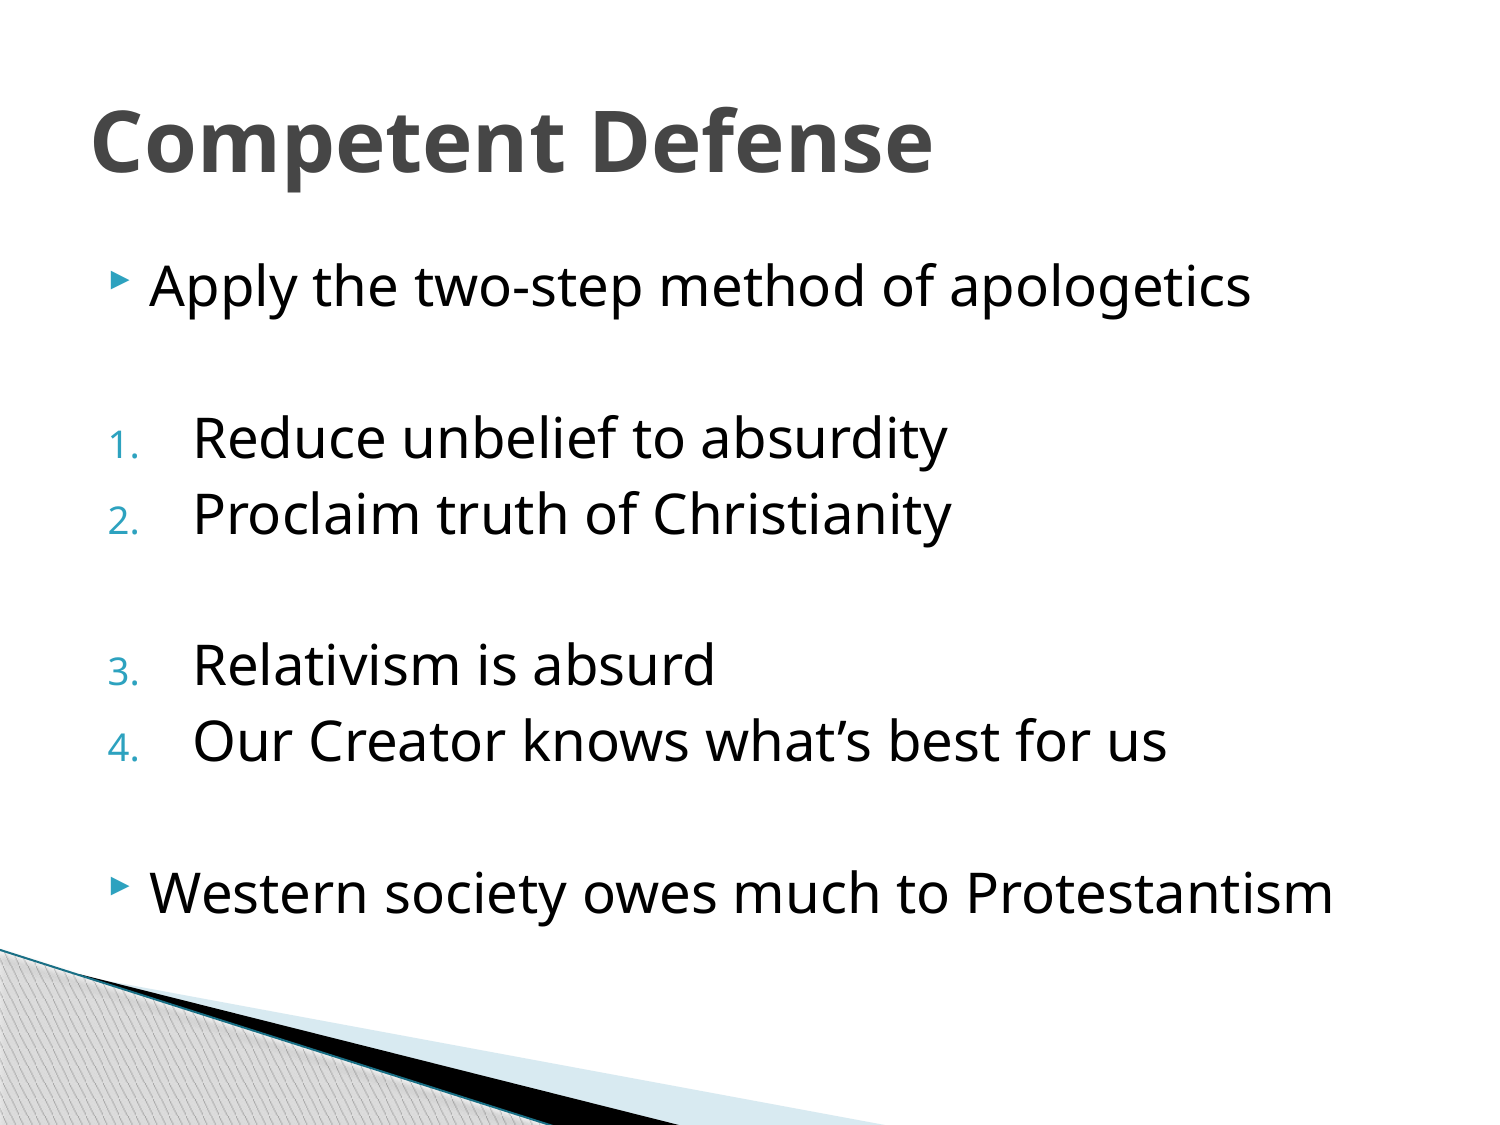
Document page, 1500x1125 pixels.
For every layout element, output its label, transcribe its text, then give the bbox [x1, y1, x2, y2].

list Apply the two-step method of apologetics Reduce unbelief to absurdity Proclaim truth of Christianity Relativism is absurd Our Creator knows what’s best for us Western society owes much to Protestantism [75, 243, 1425, 986]
title Competent Defense [75, 45, 1425, 233]
